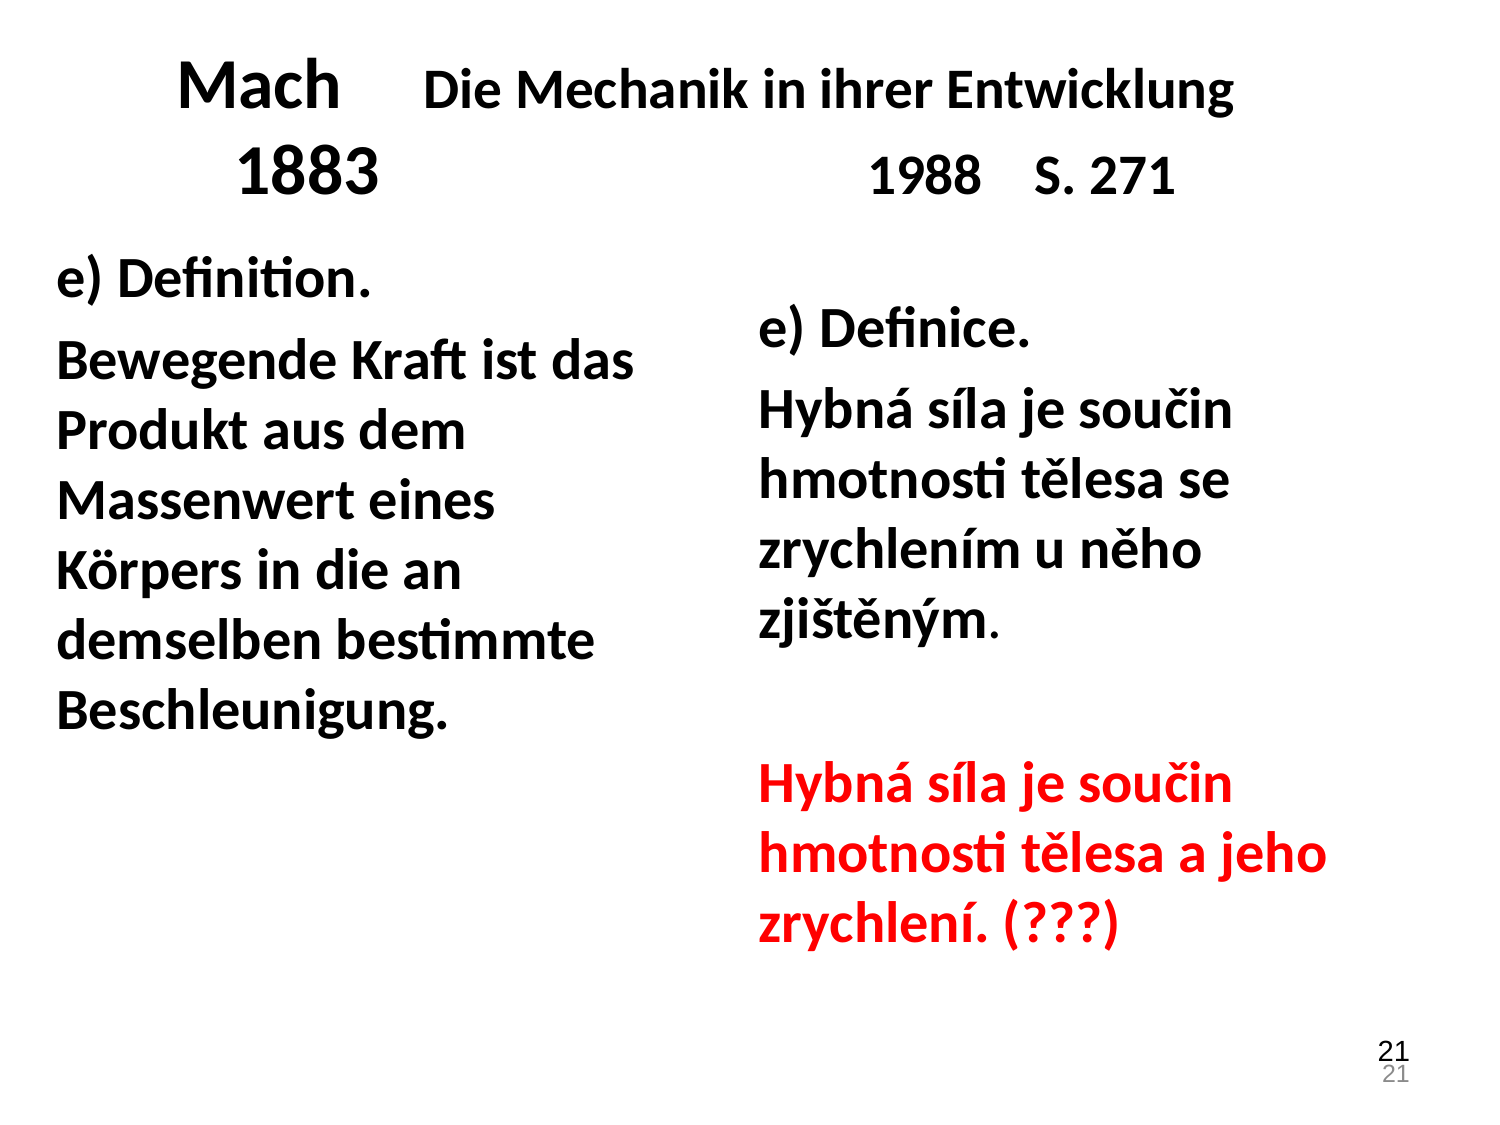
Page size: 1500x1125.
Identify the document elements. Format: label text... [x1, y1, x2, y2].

list e) Definition. Bewegende Kraft ist das Produkt aus dem Massenwert eines Körpers in die an demselben bestimmte Beschleunigung. [41, 231, 704, 975]
title Mach Die Mechanik in ihrer Entwicklung 1883 1988 S. 271 [30, 29, 1381, 217]
text_box 21 [1074, 1024, 1425, 1103]
list e) Definice. Hybná síla je součin hmotnosti tělesa se zrychlením u něho zjištěným. Hybná síla je součin hmotnosti tělesa a jeho zrychlení. (???) [743, 281, 1407, 1024]
